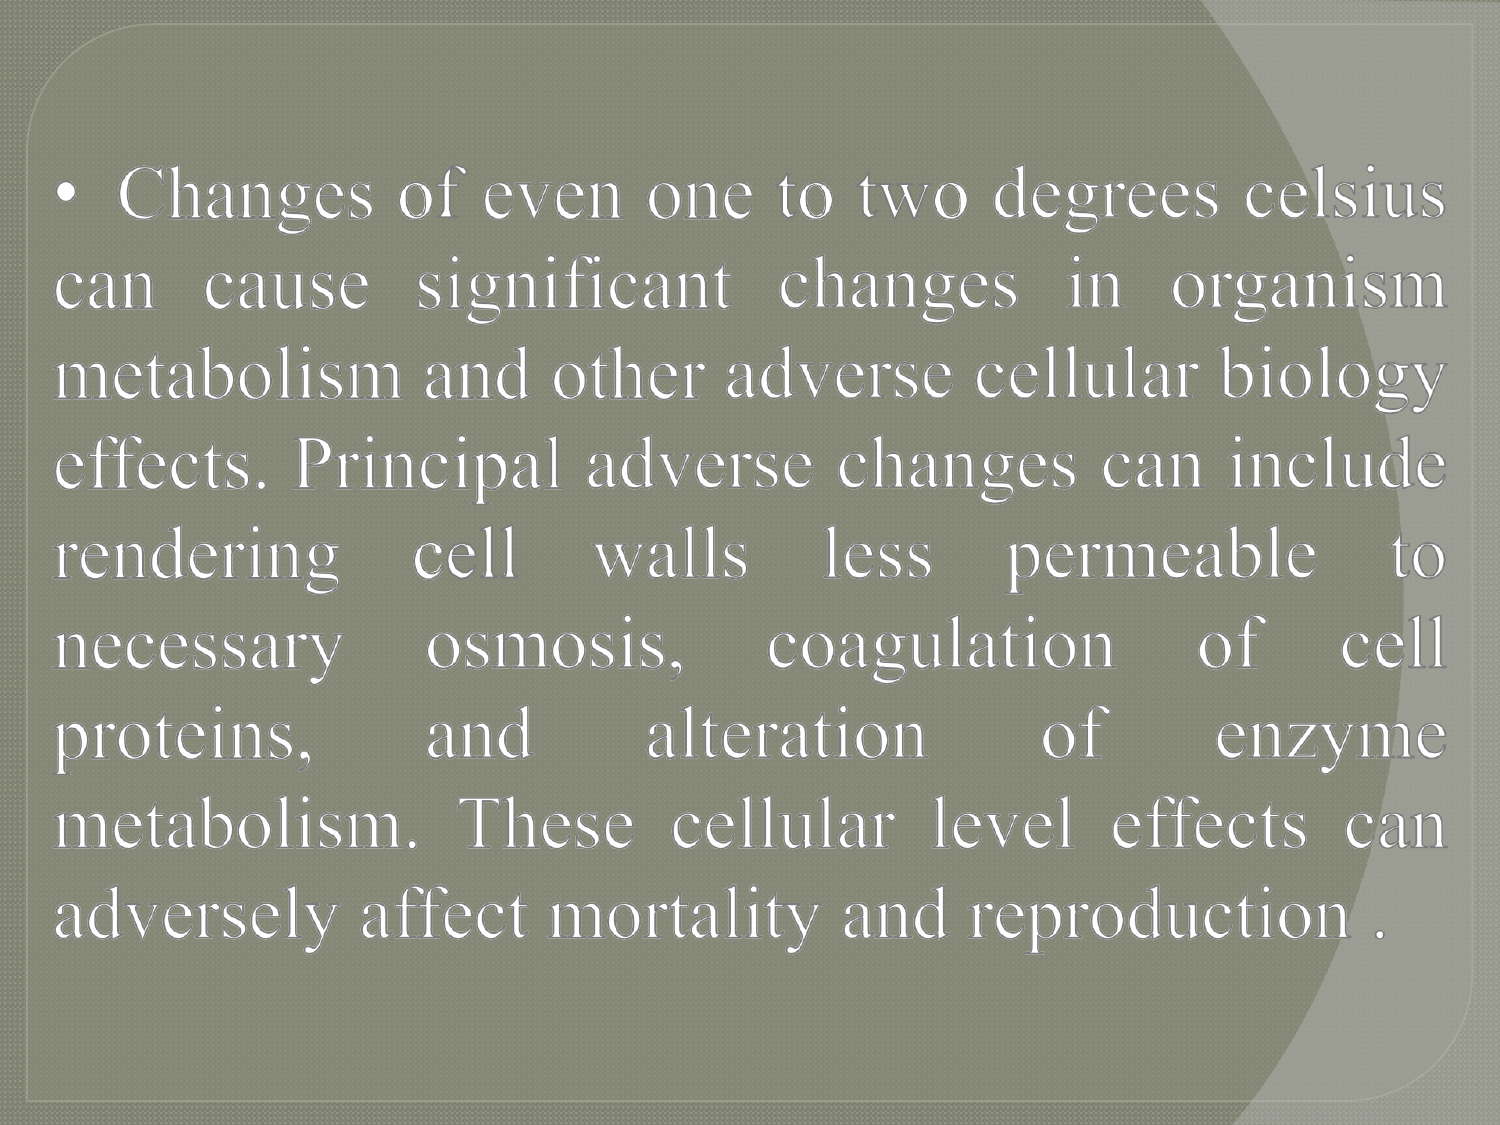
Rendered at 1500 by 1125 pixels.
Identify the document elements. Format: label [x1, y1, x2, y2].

text_box [204, 272, 369, 310]
text_box [52, 0, 1500, 1125]
text_box [52, 632, 345, 685]
text_box [447, 542, 476, 579]
text_box [647, 182, 753, 220]
text_box [52, 344, 404, 400]
text_box [54, 434, 266, 490]
text_box [54, 272, 157, 310]
text_box [51, 704, 311, 775]
text_box [398, 182, 433, 220]
text_box [483, 182, 624, 220]
text_box [437, 165, 467, 218]
text_box [552, 344, 706, 400]
text_box [52, 524, 340, 595]
text_box [480, 525, 498, 578]
text_box [118, 164, 373, 235]
text_box [776, 172, 797, 218]
text_box [424, 344, 532, 400]
text_box [292, 434, 563, 505]
text_box [877, 183, 931, 219]
text_box [55, 181, 76, 202]
text_box [417, 254, 733, 325]
text_box [413, 542, 444, 580]
text_box [798, 182, 833, 220]
text_box [857, 172, 878, 218]
text_box [933, 182, 968, 220]
text_box [500, 525, 518, 578]
